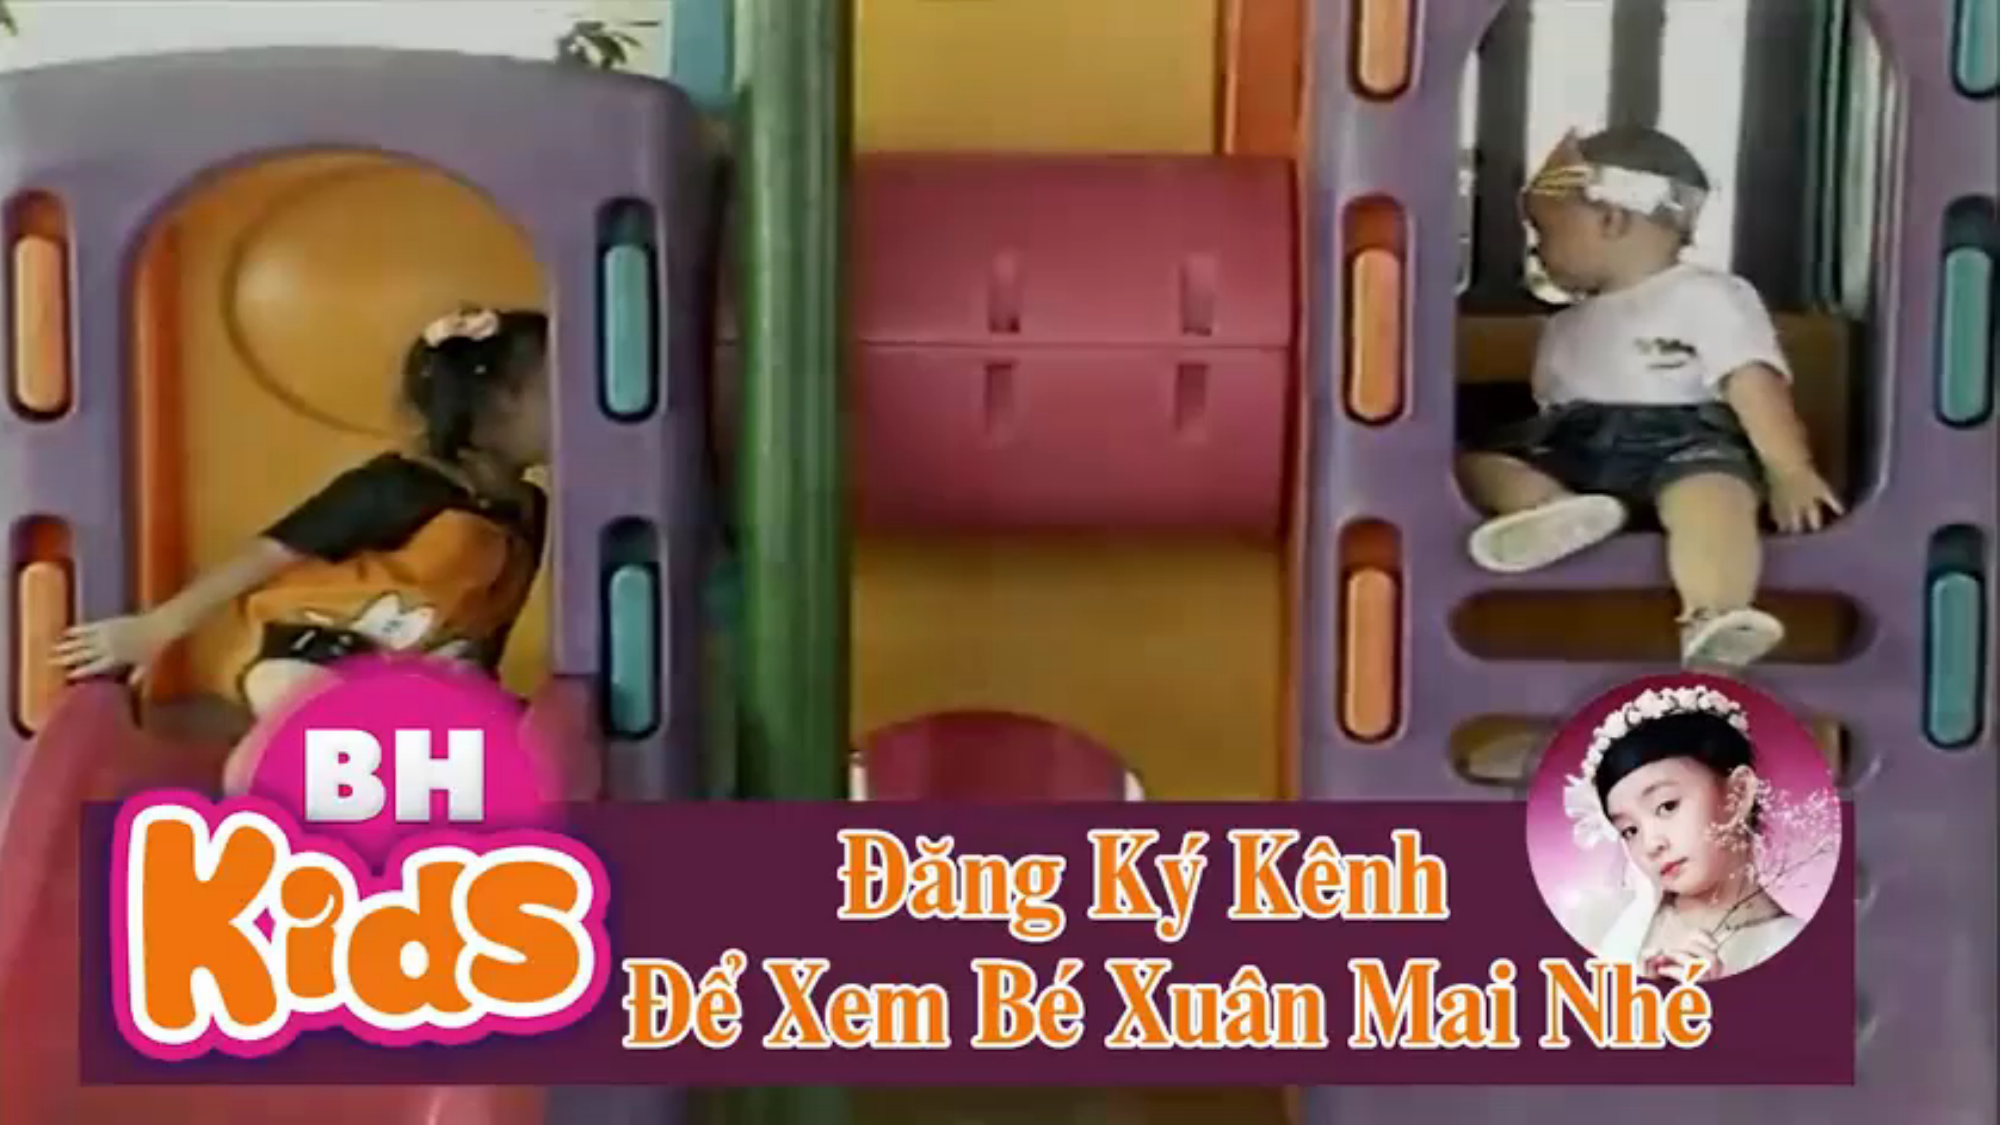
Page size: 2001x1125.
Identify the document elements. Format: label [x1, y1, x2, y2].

text_box [0, 0, 2000, 1125]
